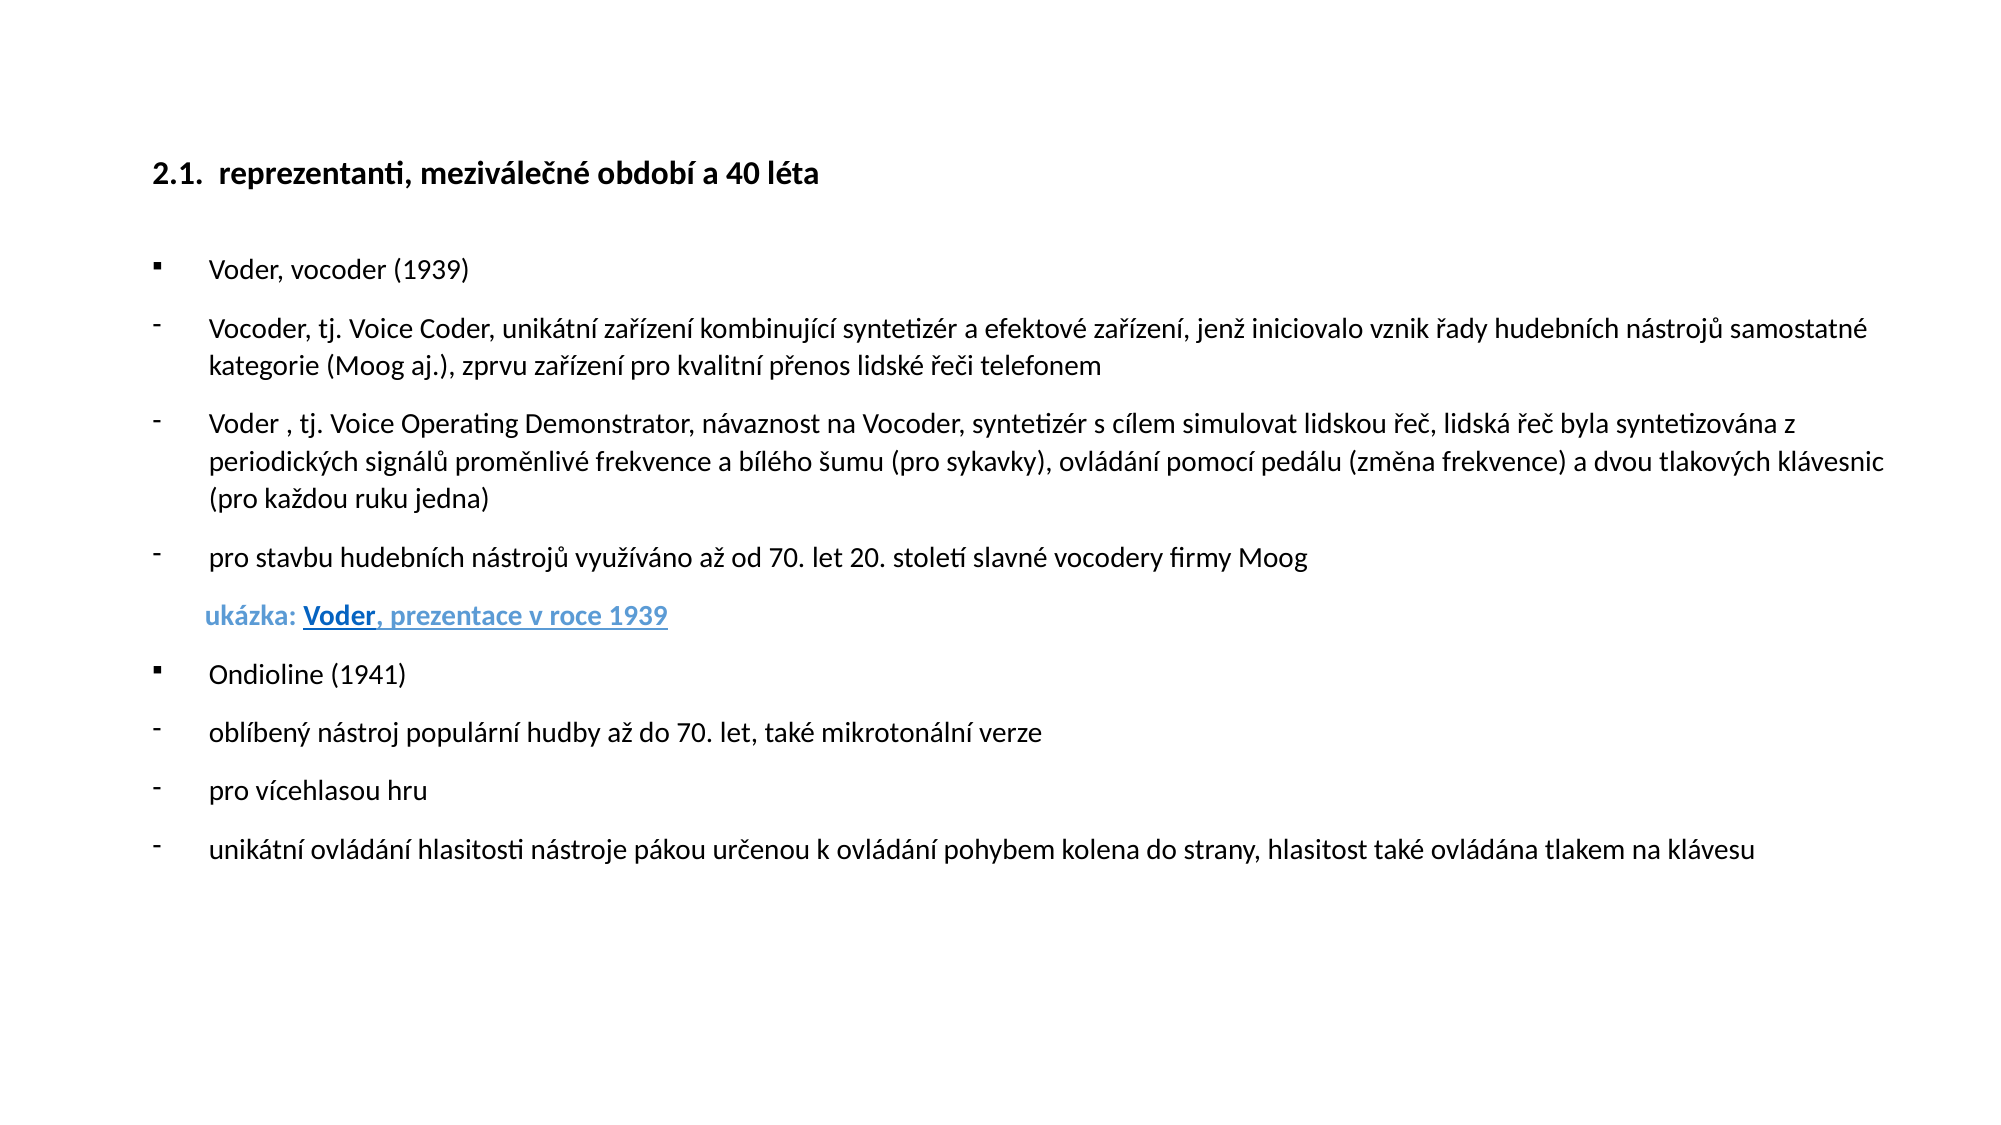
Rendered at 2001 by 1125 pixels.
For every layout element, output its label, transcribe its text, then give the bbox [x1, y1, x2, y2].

title 2.1. reprezentanti, meziválečné období a 40 léta [137, 59, 1863, 240]
list Voder, vocoder (1939) Vocoder, tj. Voice Coder, unikátní zařízení kombinující syntetizér a efektové zařízení, jenž iniciovalo vznik řady hudebních nástrojů samostatné kategorie (Moog aj.), zprvu zařízení pro kvalitní přenos lidské řeči telefonem Voder , tj. Voice Operating Demonstrator, návaznost na Vocoder, syntetizér s cílem simulovat lidskou řeč, lidská řeč byla syntetizována z periodických signálů proměnlivé frekvence a bílého šumu (pro sykavky), ovládání pomocí pedálu (změna frekvence) a dvou tlakových klávesnic (pro každou ruku jedna) pro stavbu hudebních nástrojů využíváno až od 70. let 20. století slavné vocodery firmy Moog ukázka: Voder, prezentace v roce 1939 Ondioline (1941) oblíbený nástroj populární hudby až do 70. let, také mikrotonální verze pro vícehlasou hru unikátní ovládání hlasitosti nástroje pákou určenou k ovládání pohybem kolena do strany, hlasitost také ovládána tlakem na klávesu [137, 240, 1928, 1067]
